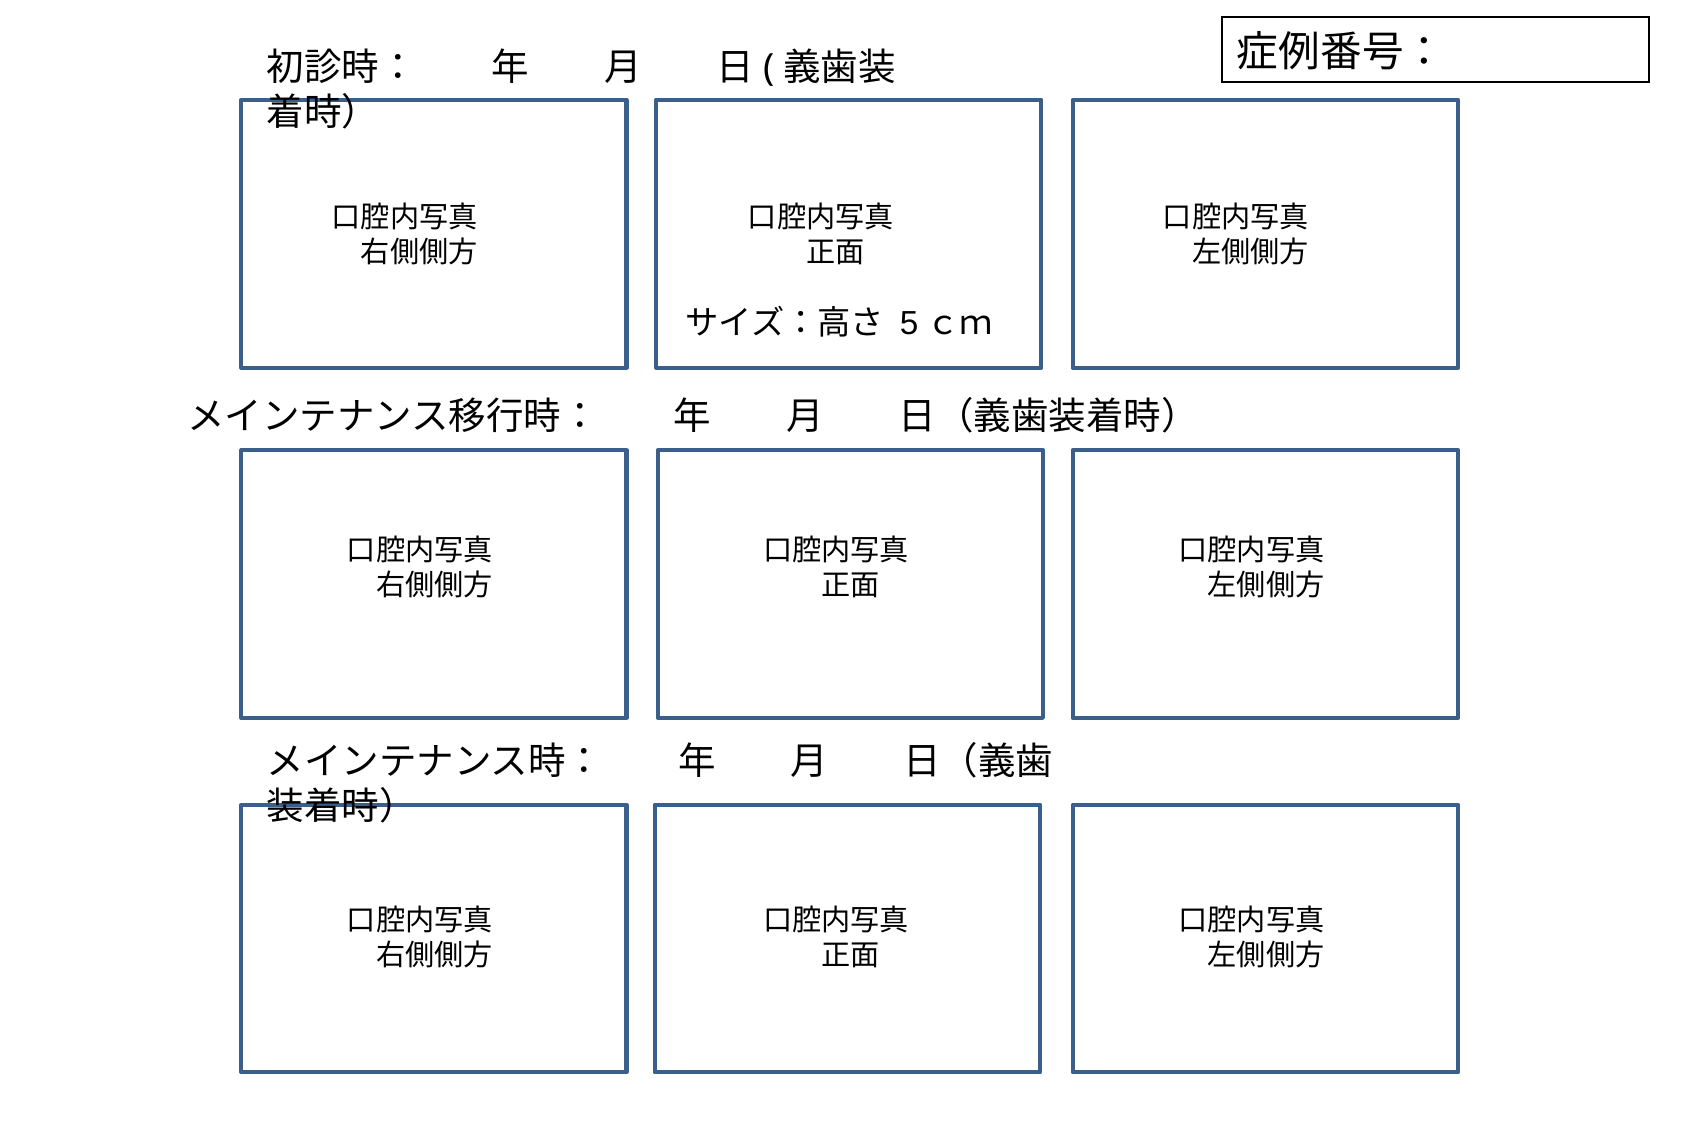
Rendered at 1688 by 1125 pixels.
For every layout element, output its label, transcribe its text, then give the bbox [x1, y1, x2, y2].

text_box 口腔内写真 左側側方 [1163, 523, 1398, 609]
text_box [653, 835, 1042, 1074]
text_box [239, 448, 629, 720]
text_box 口腔内写真 左側側方 [1163, 893, 1398, 979]
text_box 口腔内写真 右側側方 [332, 523, 567, 609]
text_box 口腔内写真 右側側方 [316, 190, 552, 276]
text_box [239, 803, 629, 1074]
text_box サイズ：高さ 5ｃｍ [670, 293, 1008, 349]
text_box 口腔内写真 正面 [748, 523, 983, 609]
text_box [654, 98, 1043, 370]
text_box 初診時： 年 月 日(義歯装着時） [251, 35, 930, 141]
text_box 口腔内写真 正面 [733, 190, 968, 276]
text_box [1071, 98, 1460, 370]
text_box メインテナンス時： 年 月 日（義歯装着時） [251, 729, 1073, 835]
text_box 口腔内写真 左側側方 [1148, 190, 1383, 276]
text_box [656, 448, 1045, 720]
text_box [1071, 448, 1460, 720]
text_box メインテナンス移行時： 年 月 日（義歯装着時） [172, 384, 1214, 445]
text_box [1071, 803, 1460, 1074]
text_box [239, 98, 629, 370]
text_box 口腔内写真 右側側方 [332, 893, 567, 979]
text_box 口腔内写真 正面 [748, 893, 983, 979]
text_box 症例番号： [1222, 17, 1650, 82]
